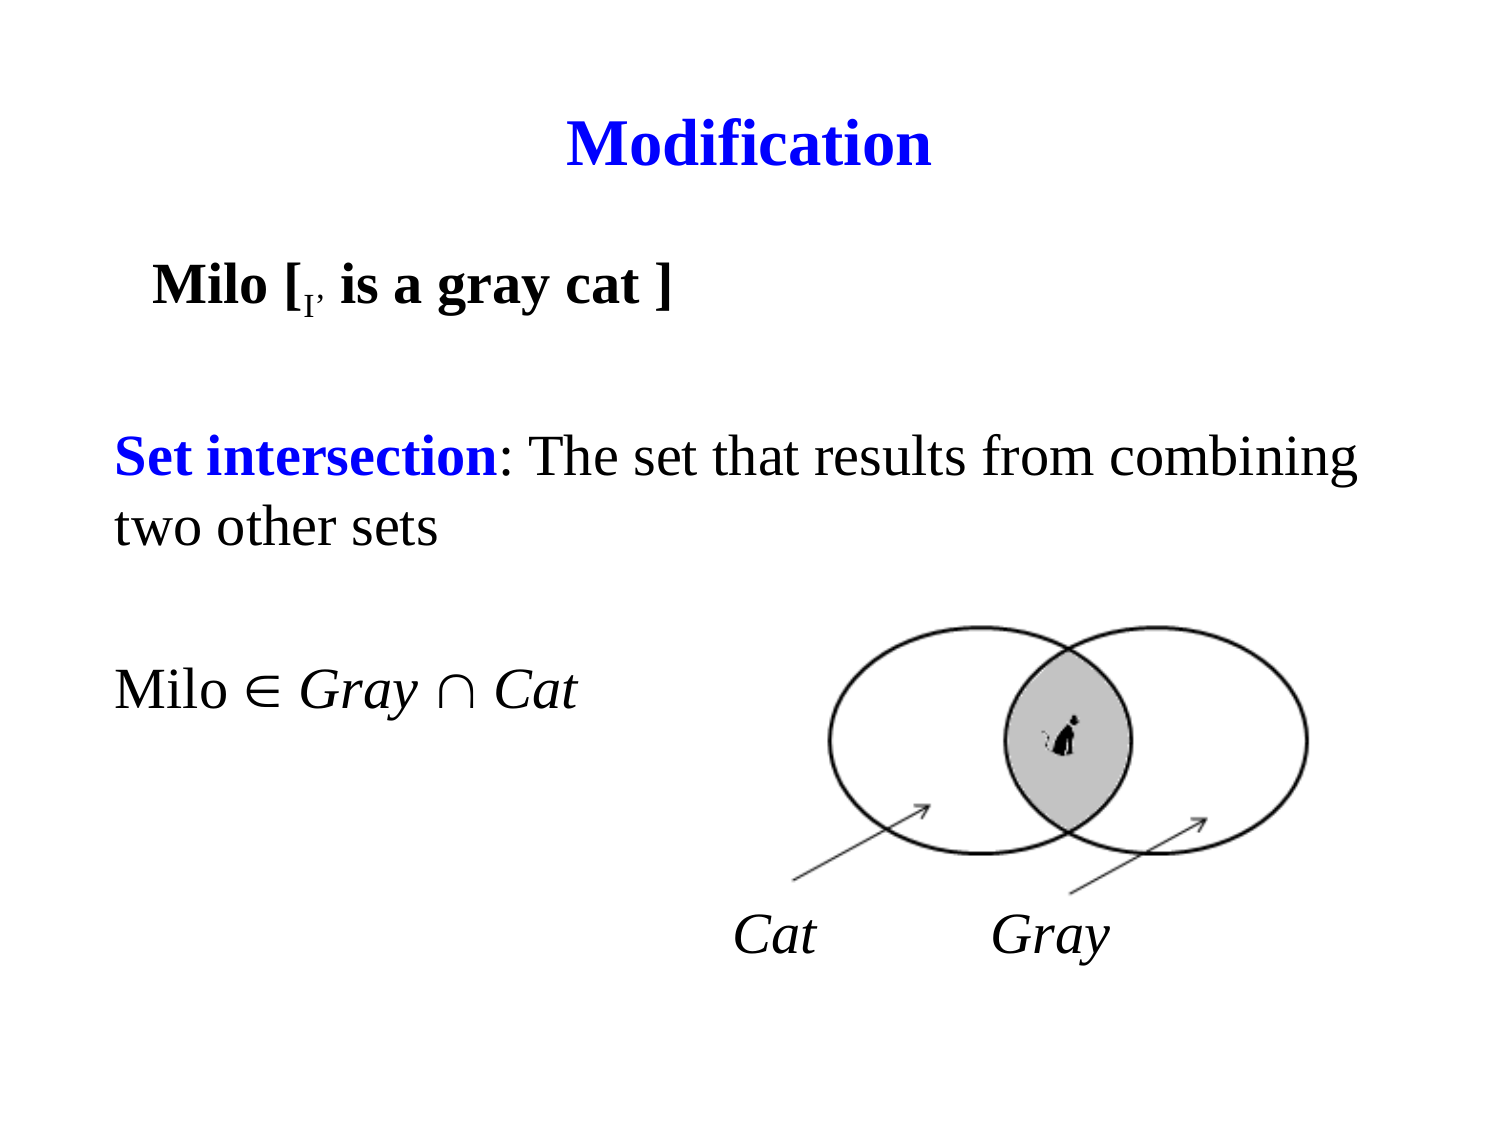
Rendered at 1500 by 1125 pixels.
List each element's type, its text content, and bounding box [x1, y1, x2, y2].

list Milo [I’ is a gray cat ] Set intersection: The set that results from combining two other sets Milo  Gray  Cat Cat Gray [99, 237, 1425, 1025]
picture [724, 624, 1315, 902]
title Modification [75, 45, 1425, 233]
